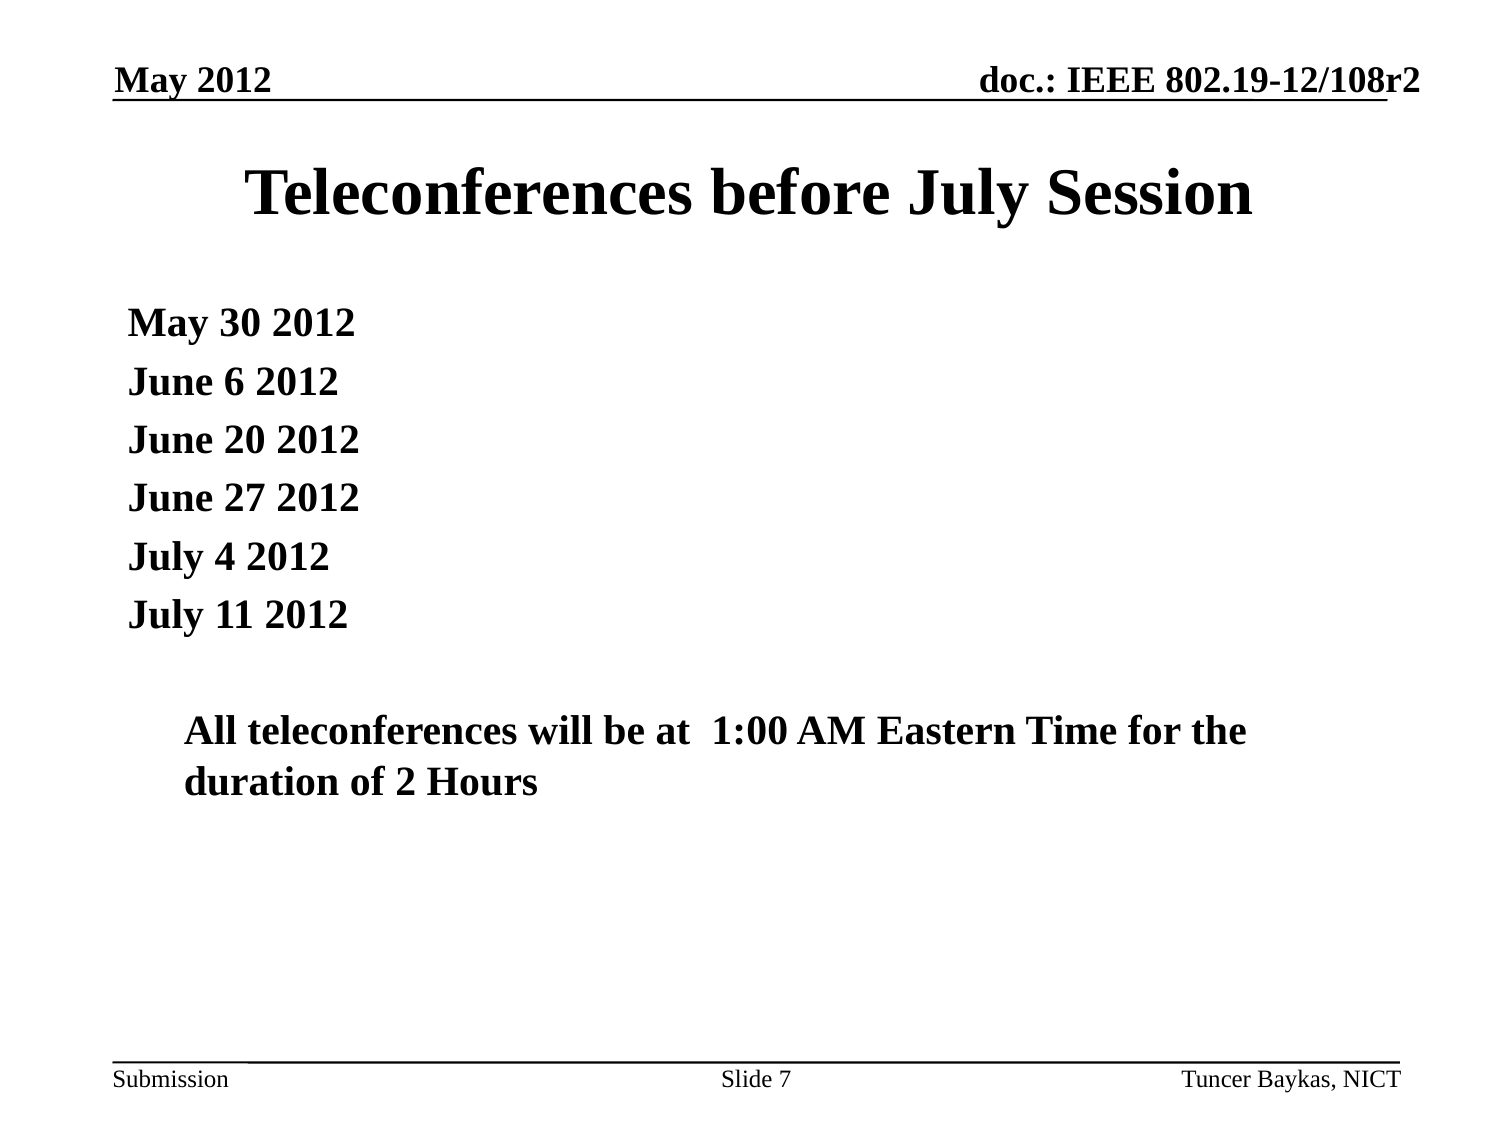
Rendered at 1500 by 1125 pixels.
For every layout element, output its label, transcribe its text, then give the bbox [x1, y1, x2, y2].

text_box May 30 2012 June 6 2012 June 20 2012 June 27 2012 July 4 2012 July 11 2012 All teleconferences will be at 1:00 AM Eastern Time for the duration of 2 Hours [112, 287, 1388, 963]
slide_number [114, 54, 274, 101]
text_box Teleconferences before July Session [112, 125, 1388, 250]
slide_number Slide 7 [712, 1061, 800, 1093]
footer Tuncer Baykas, NICT [1178, 1061, 1402, 1093]
